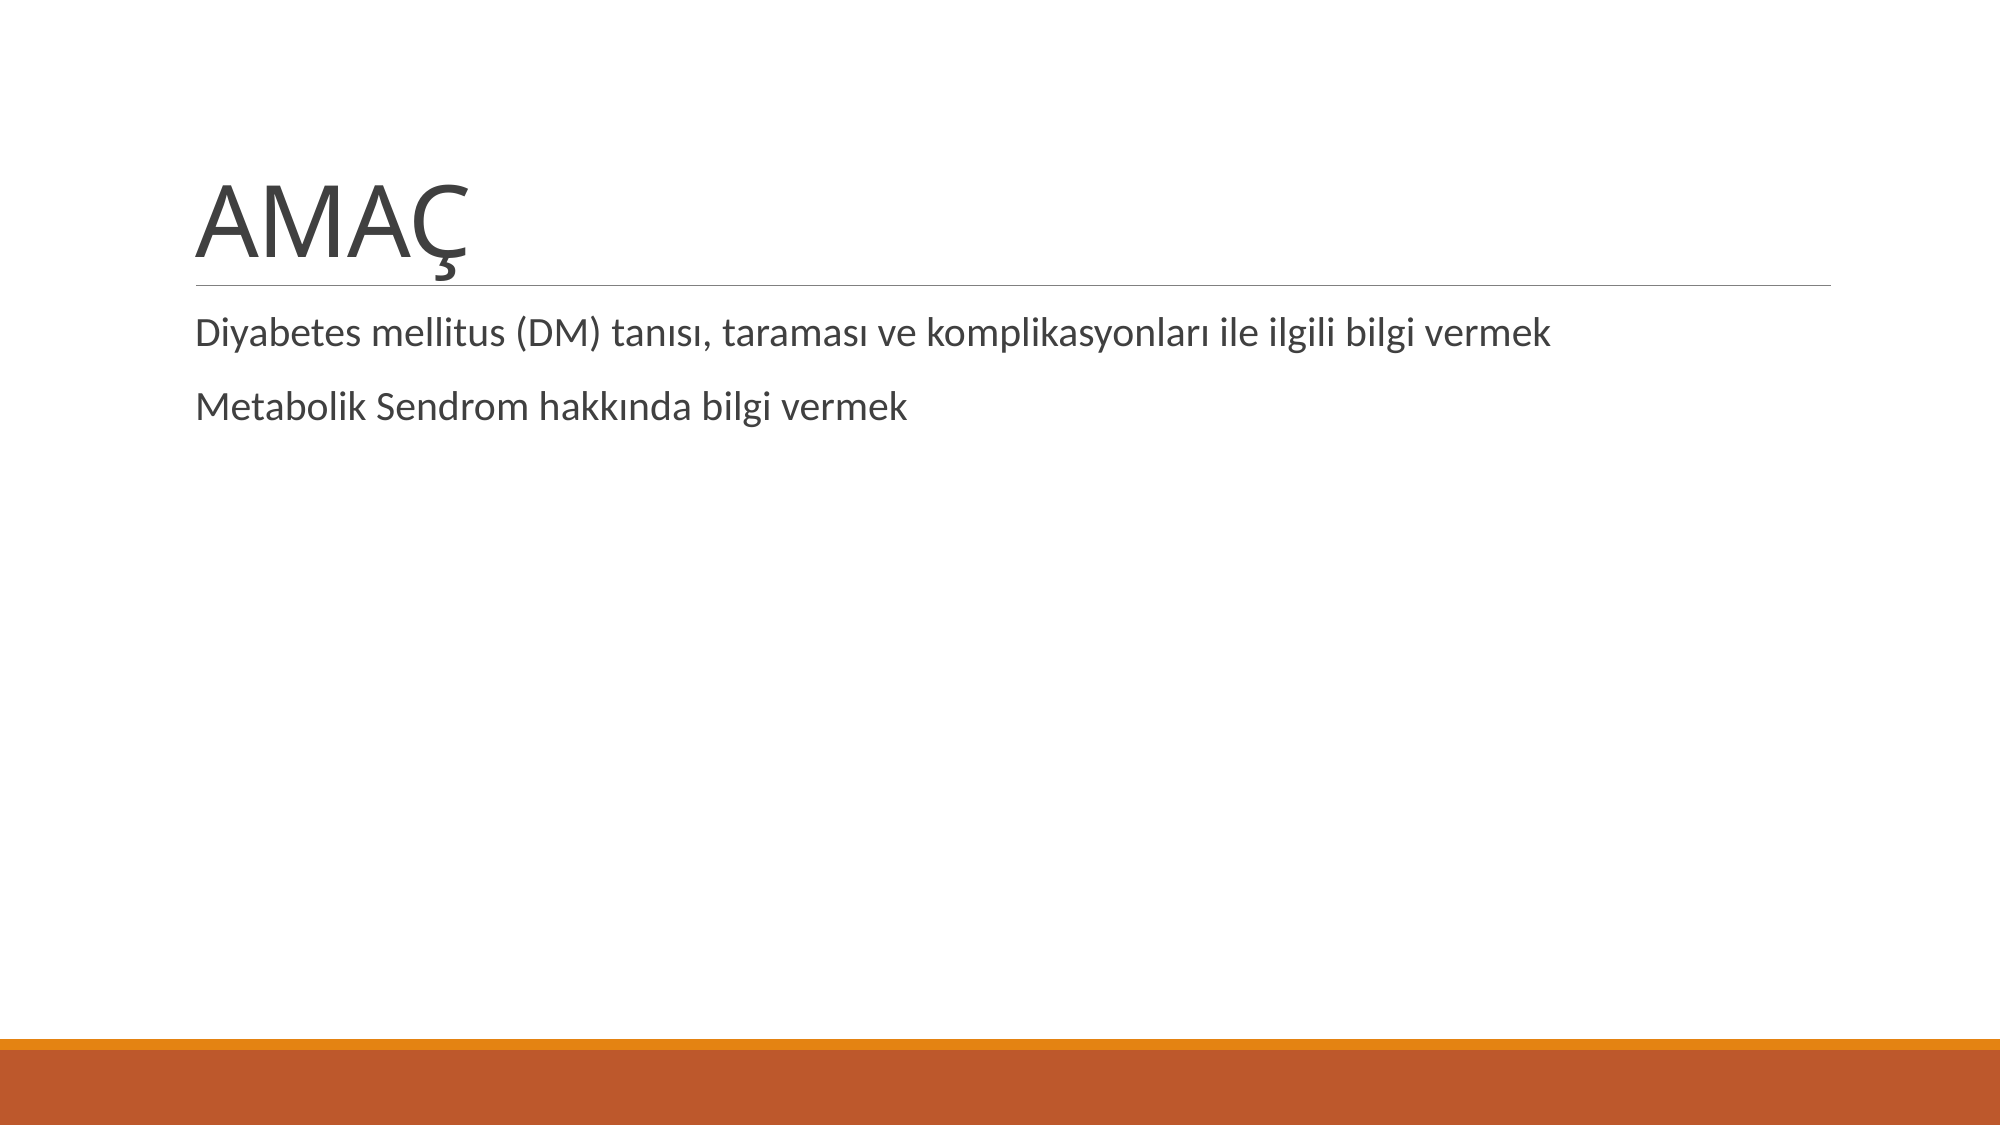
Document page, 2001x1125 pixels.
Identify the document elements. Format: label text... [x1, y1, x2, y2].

title AMAÇ [180, 47, 1830, 285]
list Diyabetes mellitus (DM) tanısı, taraması ve komplikasyonları ile ilgili bilgi vermek Metabolik Sendrom hakkında bilgi vermek [180, 302, 1830, 963]
